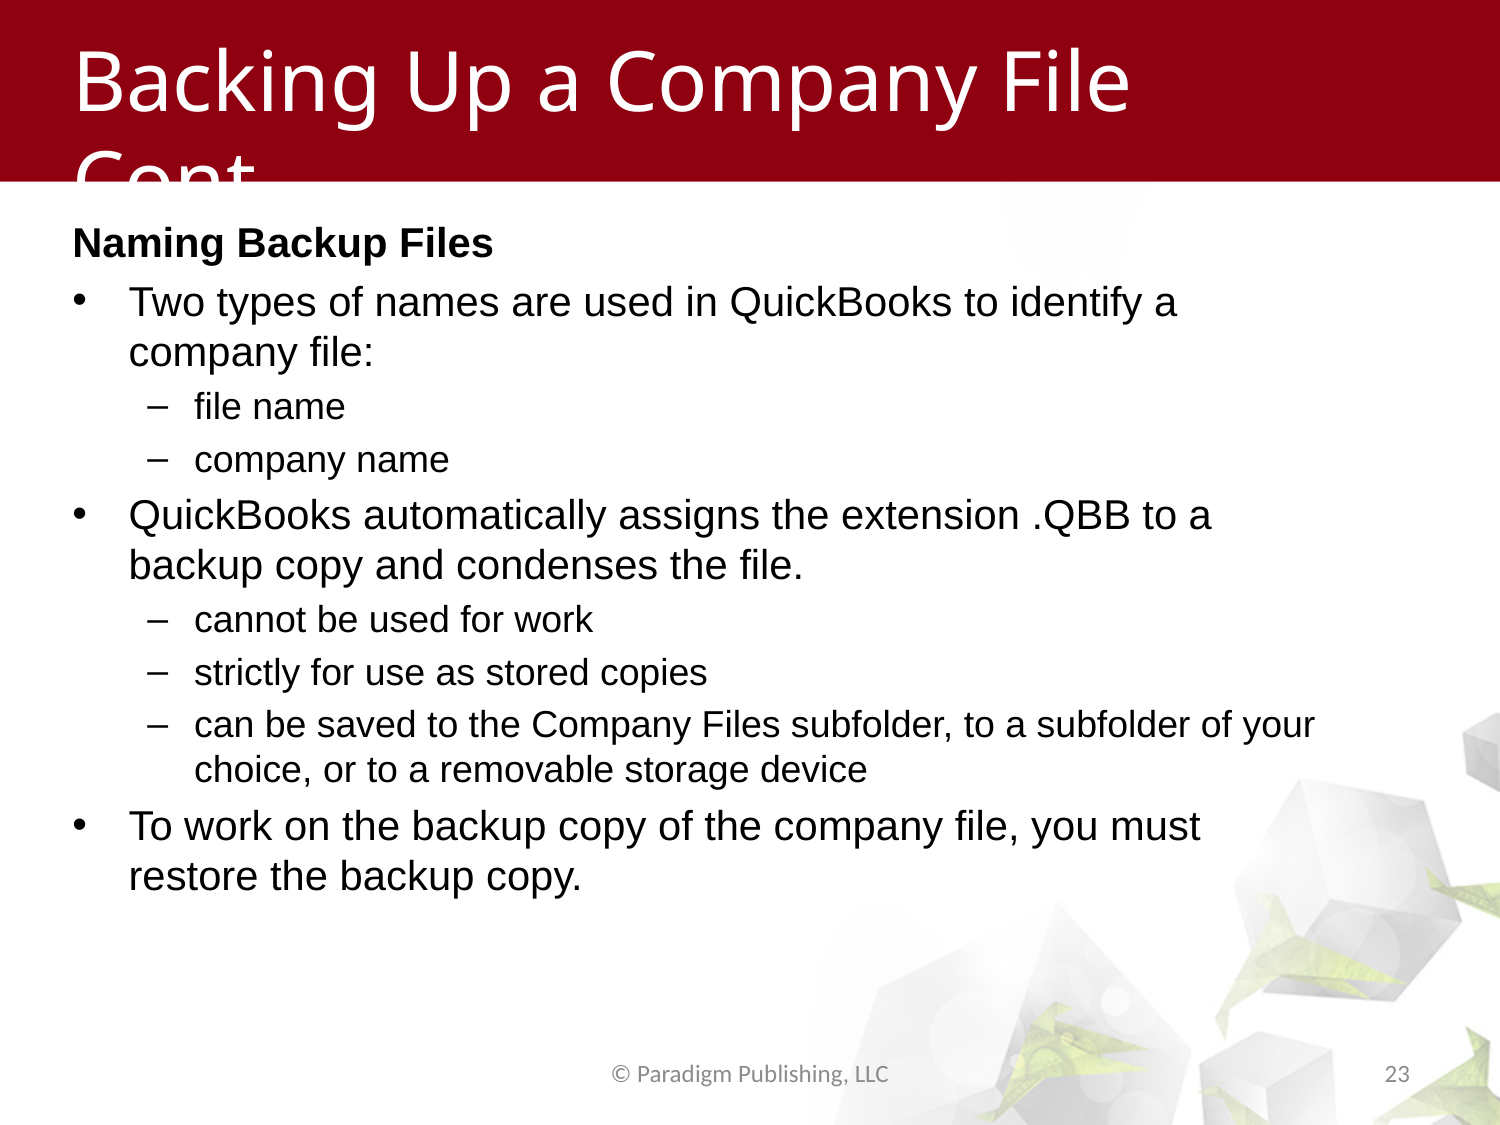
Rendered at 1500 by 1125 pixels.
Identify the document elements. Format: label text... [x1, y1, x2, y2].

title Backing Up a Company File Cont. [57, 20, 1345, 179]
slide_number 23 [1074, 1042, 1425, 1103]
picture [0, 0, 1500, 1125]
footer © Paradigm Publishing, LLC [512, 1042, 988, 1103]
list Naming Backup Files Two types of names are used in QuickBooks to identify a company file: file name company name QuickBooks automatically assigns the extension .QBB to a backup copy and condenses the file. cannot be used for work strictly for use as stored copies can be saved to the Company Files subfolder, to a subfolder of your choice, or to a removable storage device To work on the backup copy of the company file, you must restore the backup copy. [57, 208, 1345, 1000]
